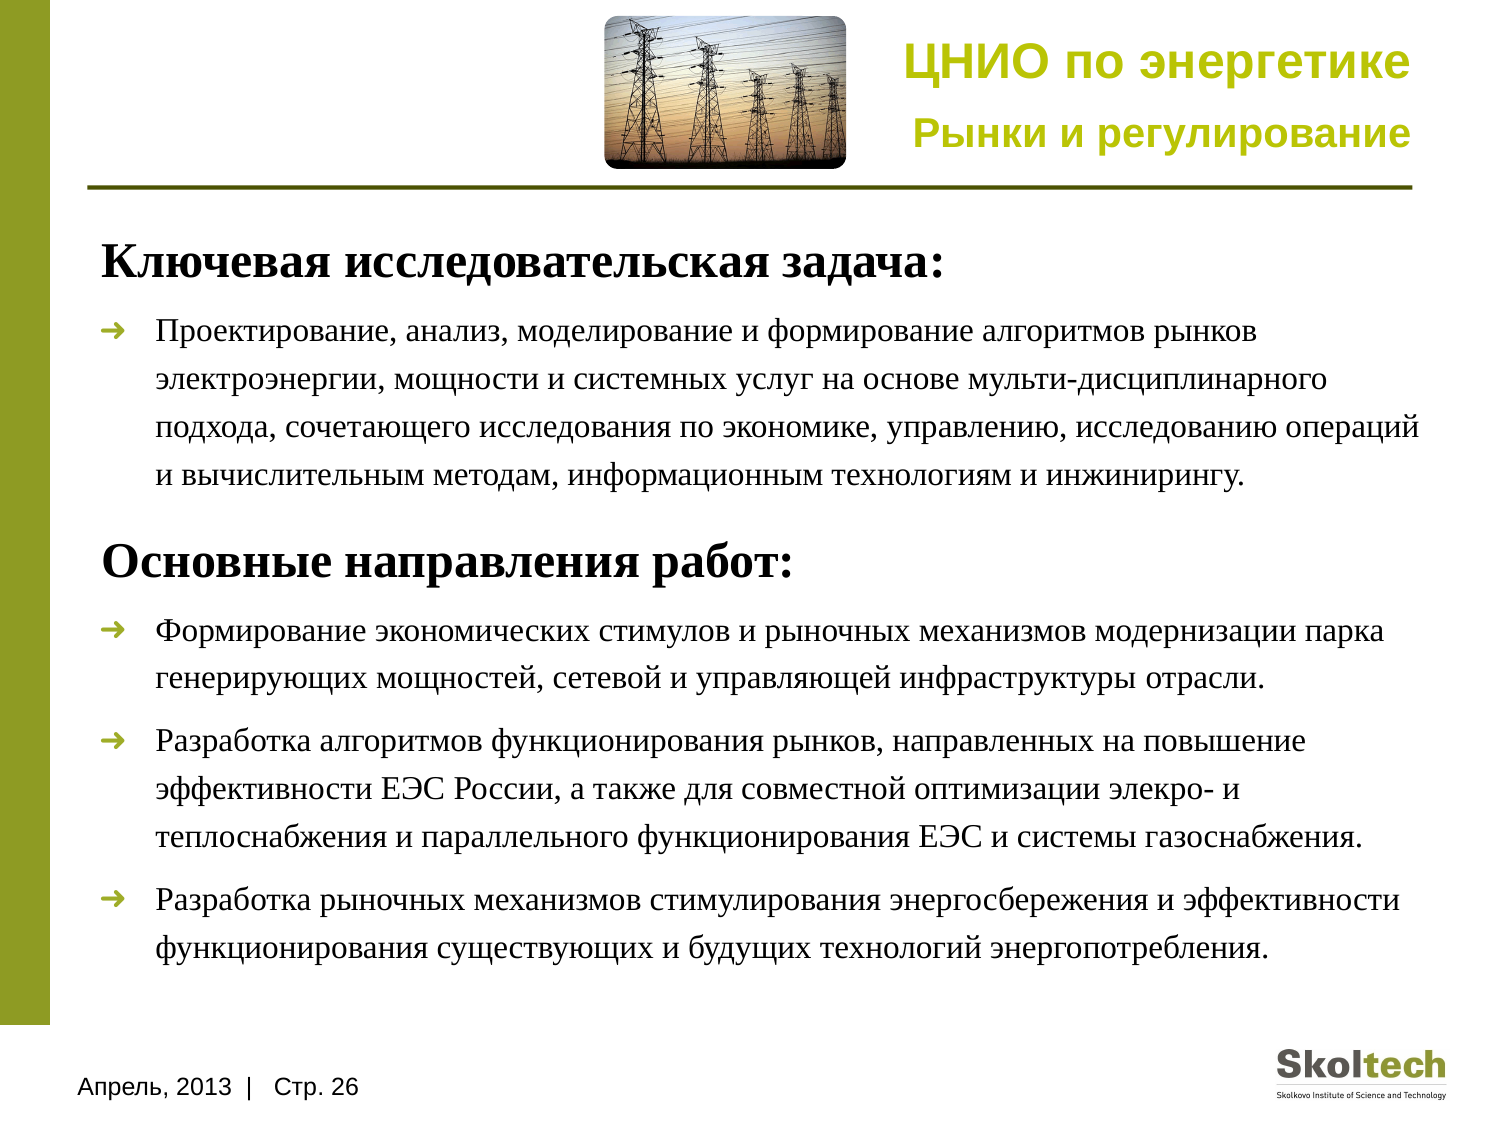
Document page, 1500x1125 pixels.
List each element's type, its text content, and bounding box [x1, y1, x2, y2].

picture [604, 15, 847, 170]
text_box ЦНИО по энергетике [851, 29, 1427, 98]
text_box Рынки и регулирование [851, 108, 1427, 162]
text_box Основные направления работ: Формирование экономических стимулов и рыночных механизмов модернизации парка генерирующих мощностей, сетевой и управляющей инфраструктуры отрасли. Разработка алгоритмов функционирования рынков, направленных на повышение эффективности ЕЭС России, а также для совместной оптимизации элекро- и теплоснабжения и параллельного функционирования ЕЭС и системы газоснабжения. Разработка рыночных механизмов стимулирования энергосбережения и эффективности функционирования существующих и будущих технологий энергопотребления. [84, 559, 1447, 922]
text_box Ключевая исследовательская задача: Проектирование, анализ, моделирование и формирование алгоритмов рынков электроэнергии, мощности и системных услуг на основе мульти-дисциплинарного подхода, сочетающего исследования по экономике, управлению, исследованию операций и вычислительным методам, информационным технологиям и инжинирингу. [84, 220, 1447, 559]
picture [1275, 1049, 1450, 1101]
slide_number Апрель, 2013 | Стр. 26 [62, 1062, 405, 1125]
